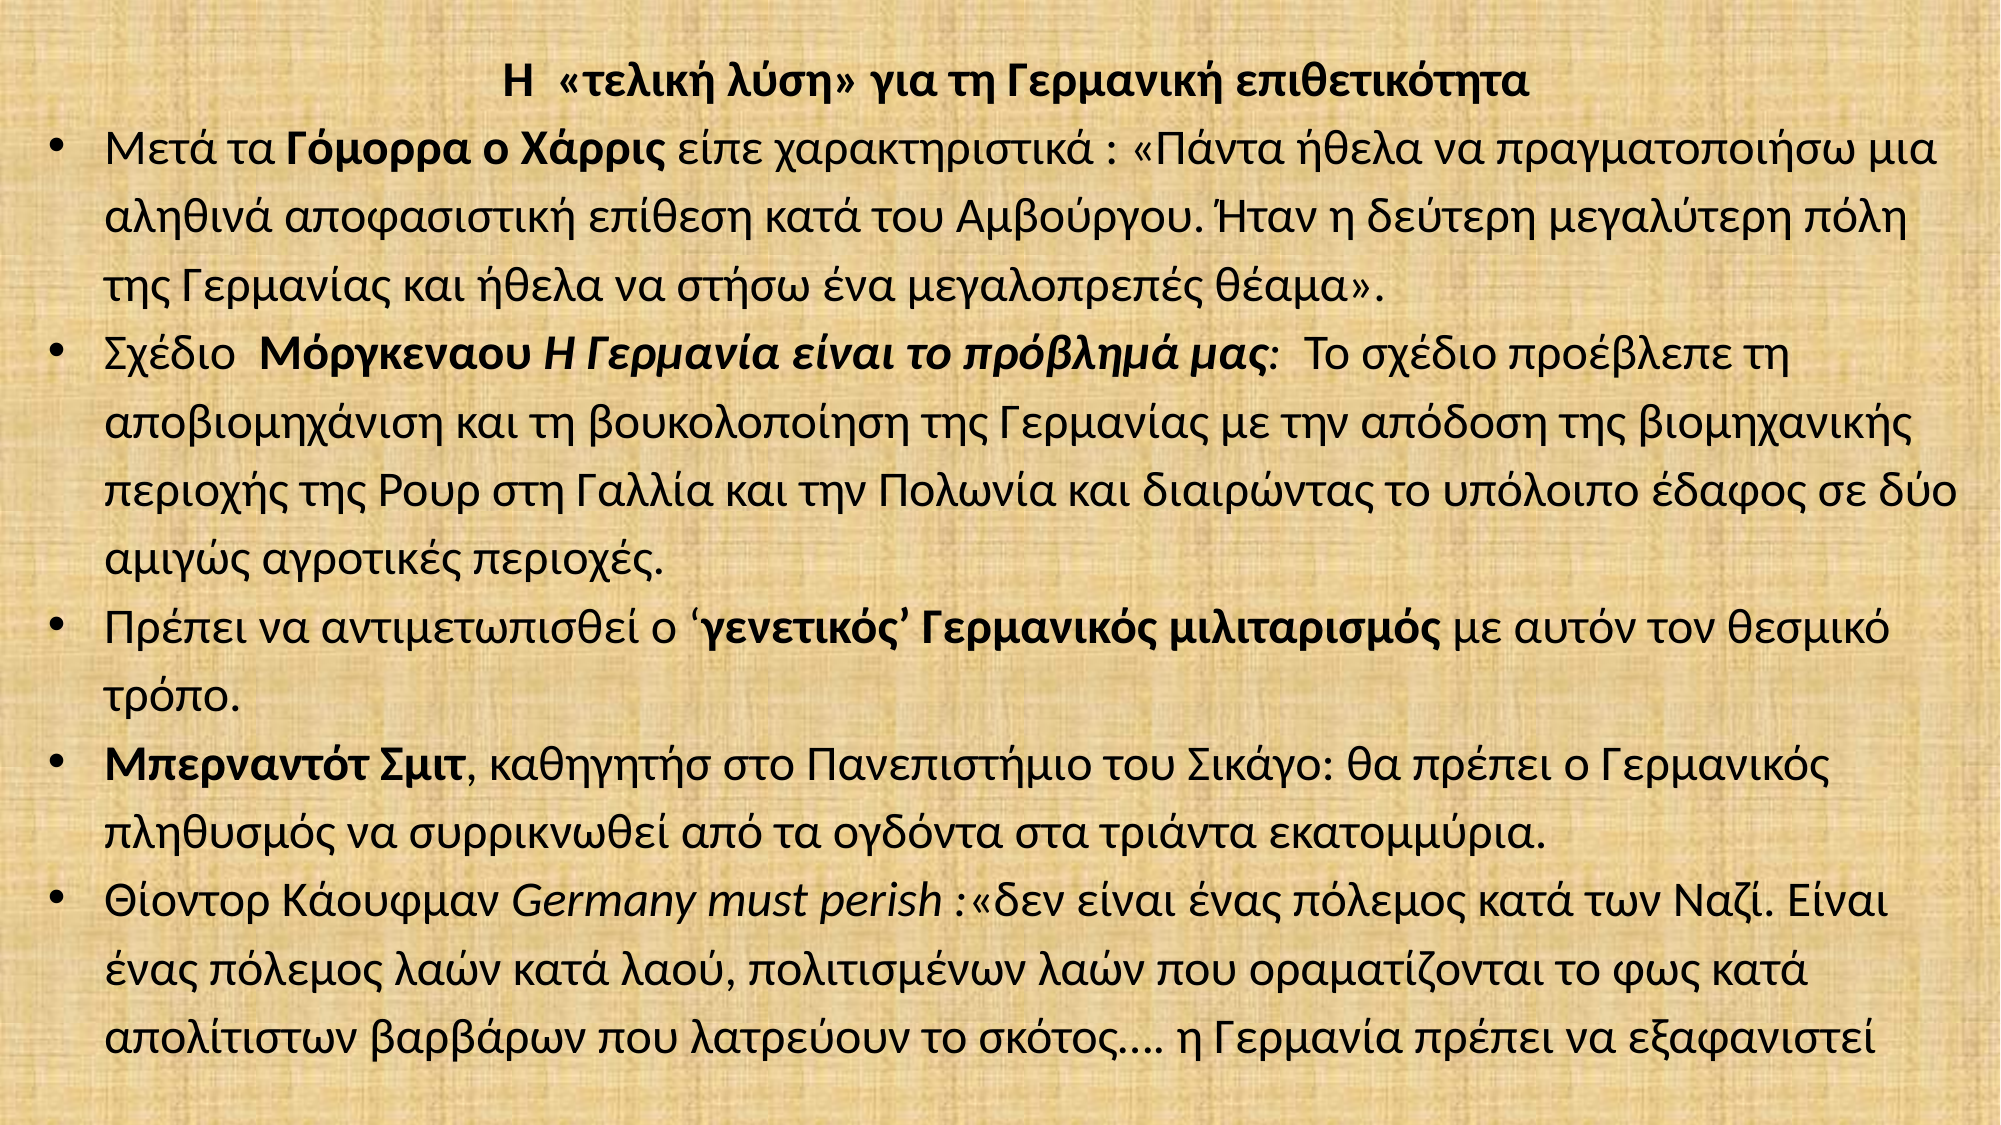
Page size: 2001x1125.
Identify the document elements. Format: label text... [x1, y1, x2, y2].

picture [0, 0, 2001, 1125]
text_box H «τελική λύση» για τη Γερμανική επιθετικότητα Μετά τα Γόμορρα ο Χάρρις είπε χαρακτηριστικά : «Πάντα ήθελα να πραγματοποιήσω μια αληθινά αποφασιστική επίθεση κατά του Αμβούργου. Ήταν η δεύτερη μεγαλύτερη πόλη της Γερμανίας και ήθελα να στήσω ένα μεγαλοπρεπές θέαμα». Σχέδιο Μόργκεναου Η Γερμανία είναι το πρόβλημά μας: Το σχέδιο προέβλεπε τη αποβιομηχάνιση και τη βουκολοποίηση της Γερμανίας με την απόδοση της βιομηχανικής περιοχής της Ρουρ στη Γαλλία και την Πολωνία και διαιρώντας το υπόλοιπο έδαφος σε δύο αμιγώς αγροτικές περιοχές. Πρέπει να αντιμετωπισθεί ο ‘γενετικός’ Γερμανικός μιλιταρισμός με αυτόν τον θεσμικό τρόπο. Μπερναντότ Σμιτ, καθηγητήσ στο Πανεπιστήμιο του Σικάγο: θα πρέπει ο Γερμανικός πληθυσμός να συρρικνωθεί από τα ογδόντα στα τριάντα εκατομμύρια. Θίοντορ Κάουφμαν Germany must perish :«δεν είναι ένας πόλεμος κατά των Ναζί. Είναι ένας πόλεμος λαών κατά λαού, πολιτισμένων λαών που οραματίζονται το φως κατά απολίτιστων βαρβάρων που λατρεύουν το σκότος…. η Γερμανία πρέπει να εξαφανιστεί [33, 30, 2000, 1071]
